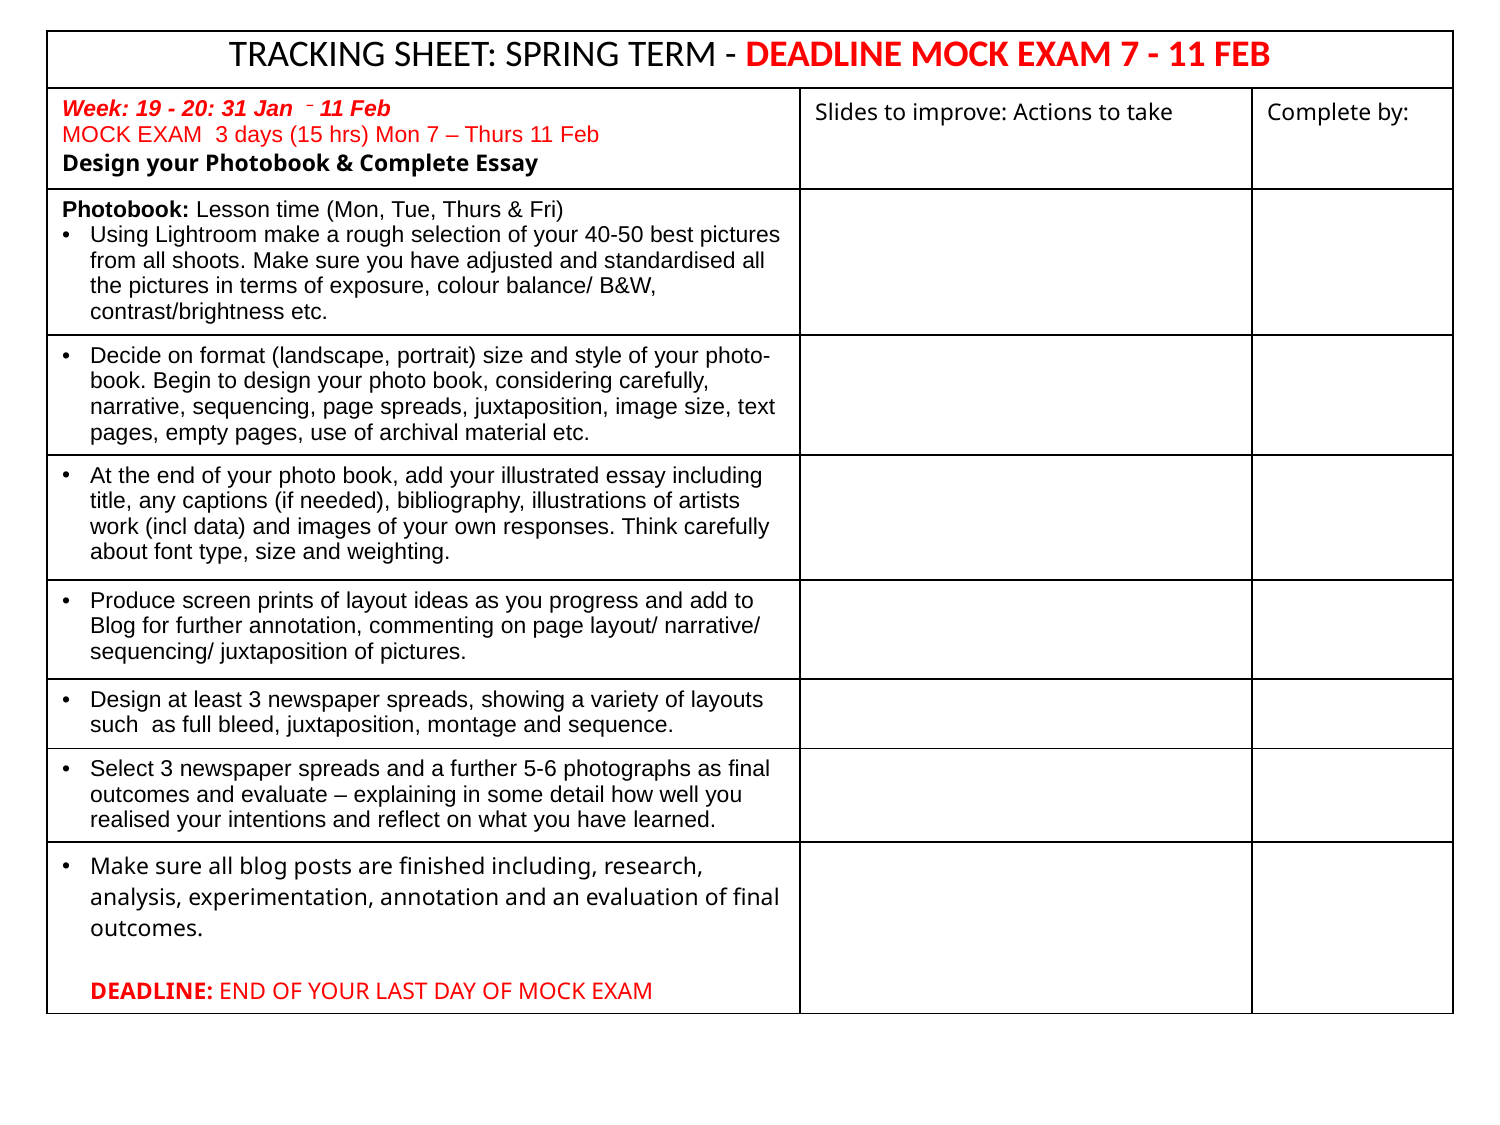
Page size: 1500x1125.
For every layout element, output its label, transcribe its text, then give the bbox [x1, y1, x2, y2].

table_cell Complete by: [1253, 89, 1452, 188]
table_cell [801, 680, 1251, 748]
table_cell [1253, 581, 1452, 678]
table_cell Week: 19 - 20: 31 Jan – 11 Feb MOCK EXAM 3 days (15 hrs) Mon 7 – Thurs 11 Feb Design your Photobook & Complete Essay [48, 89, 799, 188]
table_cell Select 3 newspaper spreads and a further 5-6 photographs as final outcomes and evaluate – explaining in some detail how well you realised your intentions and reflect on what you have learned. [48, 749, 799, 841]
table_cell Photobook: Lesson time (Mon, Tue, Thurs & Fri) Using Lightroom make a rough selection of your 40-50 best pictures from all shoots. Make sure you have adjusted and standardised all the pictures in terms of exposure, colour balance/ B&W, contrast/brightness etc. [48, 190, 799, 334]
table_cell [1253, 336, 1452, 454]
table_cell [1253, 190, 1452, 334]
table_cell [801, 749, 1251, 841]
table_cell Make sure all blog posts are finished including, research, analysis, experimentation, annotation and an evaluation of final outcomes. DEADLINE: END OF YOUR LAST DAY OF MOCK EXAM [48, 843, 799, 1013]
table_cell At the end of your photo book, add your illustrated essay including title, any captions (if needed), bibliography, illustrations of artists work (incl data) and images of your own responses. Think carefully about font type, size and weighting. [48, 456, 799, 579]
table_cell [801, 843, 1251, 1013]
table_cell Slides to improve: Actions to take [801, 89, 1251, 188]
table_cell Design at least 3 newspaper spreads, showing a variety of layouts such as full bleed, juxtaposition, montage and sequence. [48, 680, 799, 748]
table_cell [1253, 749, 1452, 841]
table_cell [801, 456, 1251, 579]
table_cell Decide on format (landscape, portrait) size and style of your photo-book. Begin to design your photo book, considering carefully, narrative, sequencing, page spreads, juxtaposition, image size, text pages, empty pages, use of archival material etc. [48, 336, 799, 454]
table_cell [1253, 456, 1452, 579]
table_header TRACKING SHEET: SPRING TERM - DEADLINE MOCK EXAM 7 - 11 FEB [48, 32, 1452, 87]
table_cell [801, 581, 1251, 678]
table_cell [1253, 680, 1452, 748]
table_cell [801, 336, 1251, 454]
table_cell Produce screen prints of layout ideas as you progress and add to Blog for further annotation, commenting on page layout/ narrative/ sequencing/ juxtaposition of pictures. [48, 581, 799, 678]
table_cell [1253, 843, 1452, 1013]
table_cell [801, 190, 1251, 334]
